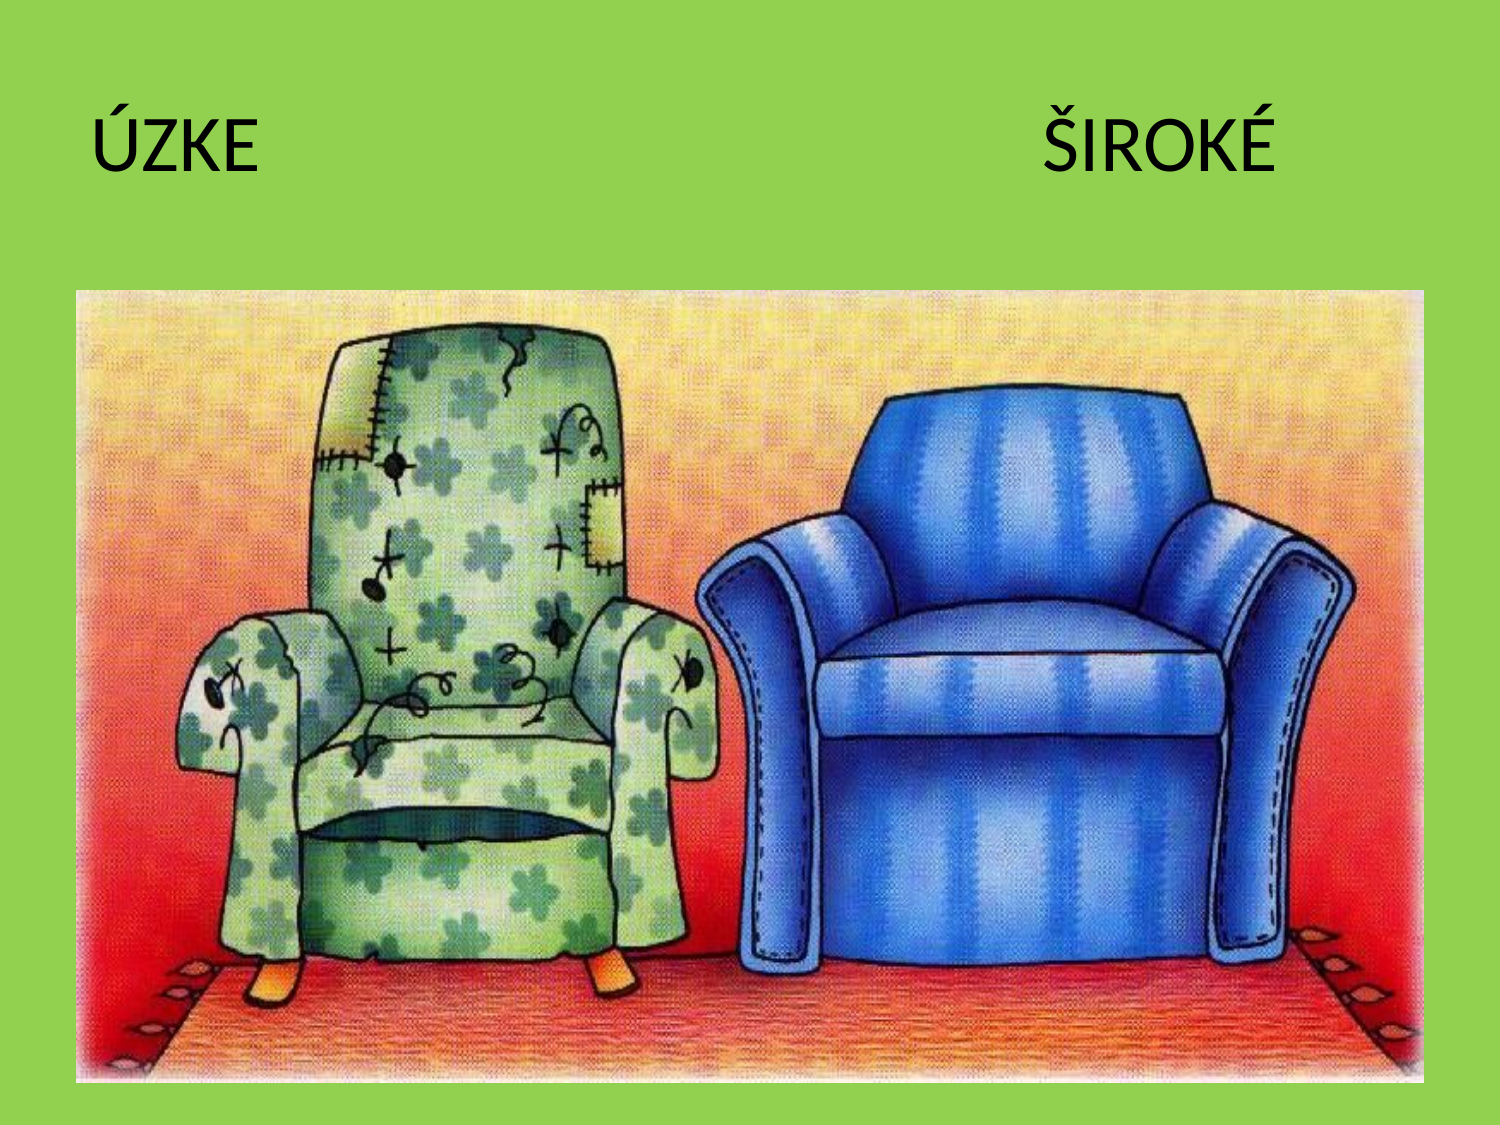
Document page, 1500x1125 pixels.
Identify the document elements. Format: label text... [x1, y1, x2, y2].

title ÚZKE ŠIROKÉ [75, 45, 1425, 233]
picture [76, 290, 1424, 1083]
